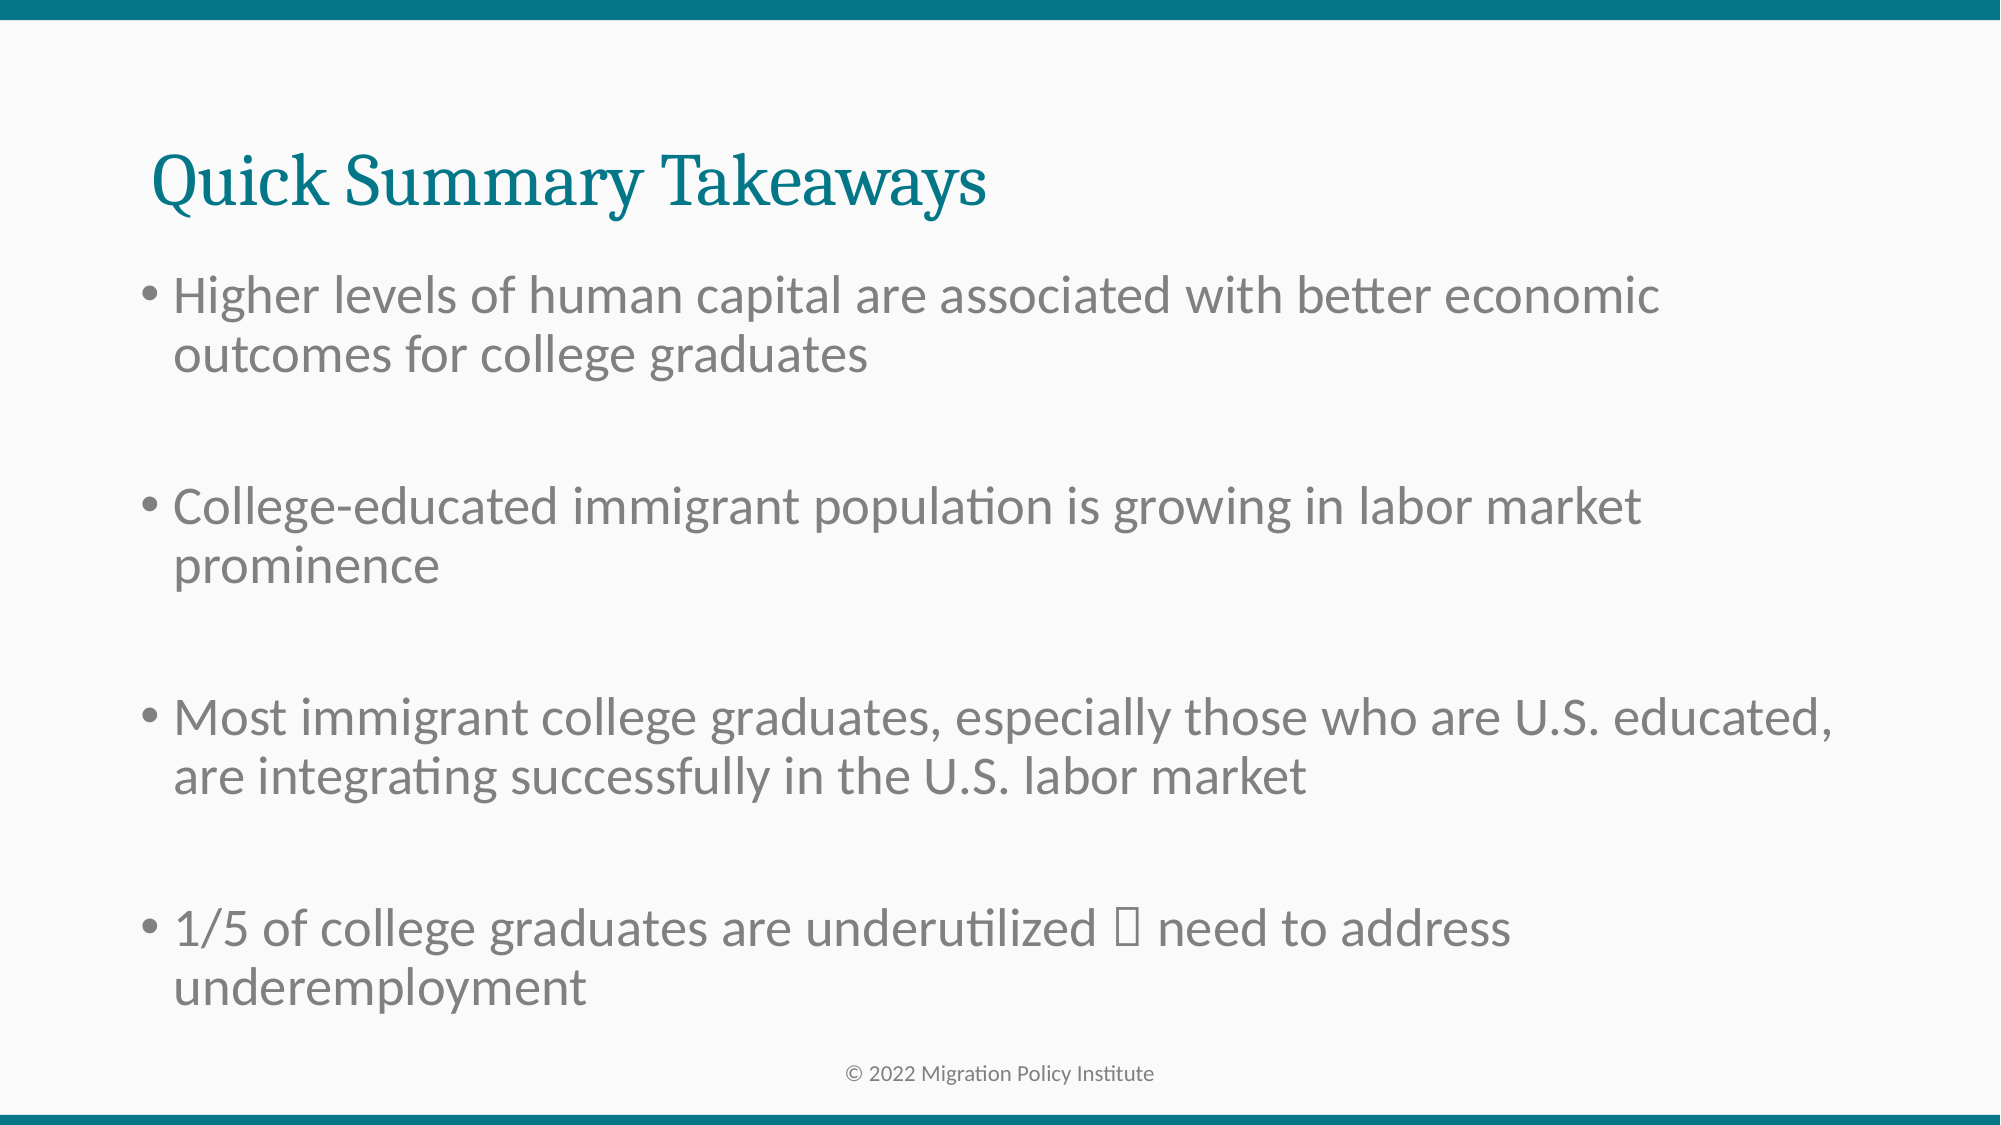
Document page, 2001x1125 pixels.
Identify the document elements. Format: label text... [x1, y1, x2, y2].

footer © 2022 Migration Policy Institute [662, 1042, 1338, 1103]
title Quick Summary Takeaways [137, 59, 1863, 258]
list Higher levels of human capital are associated with better economic outcomes for college graduates College-educated immigrant population is growing in labor market prominence Most immigrant college graduates, especially those who are U.S. educated, are integrating successfully in the U.S. labor market 1/5 of college graduates are underutilized  need to address underemployment [125, 258, 1903, 1026]
